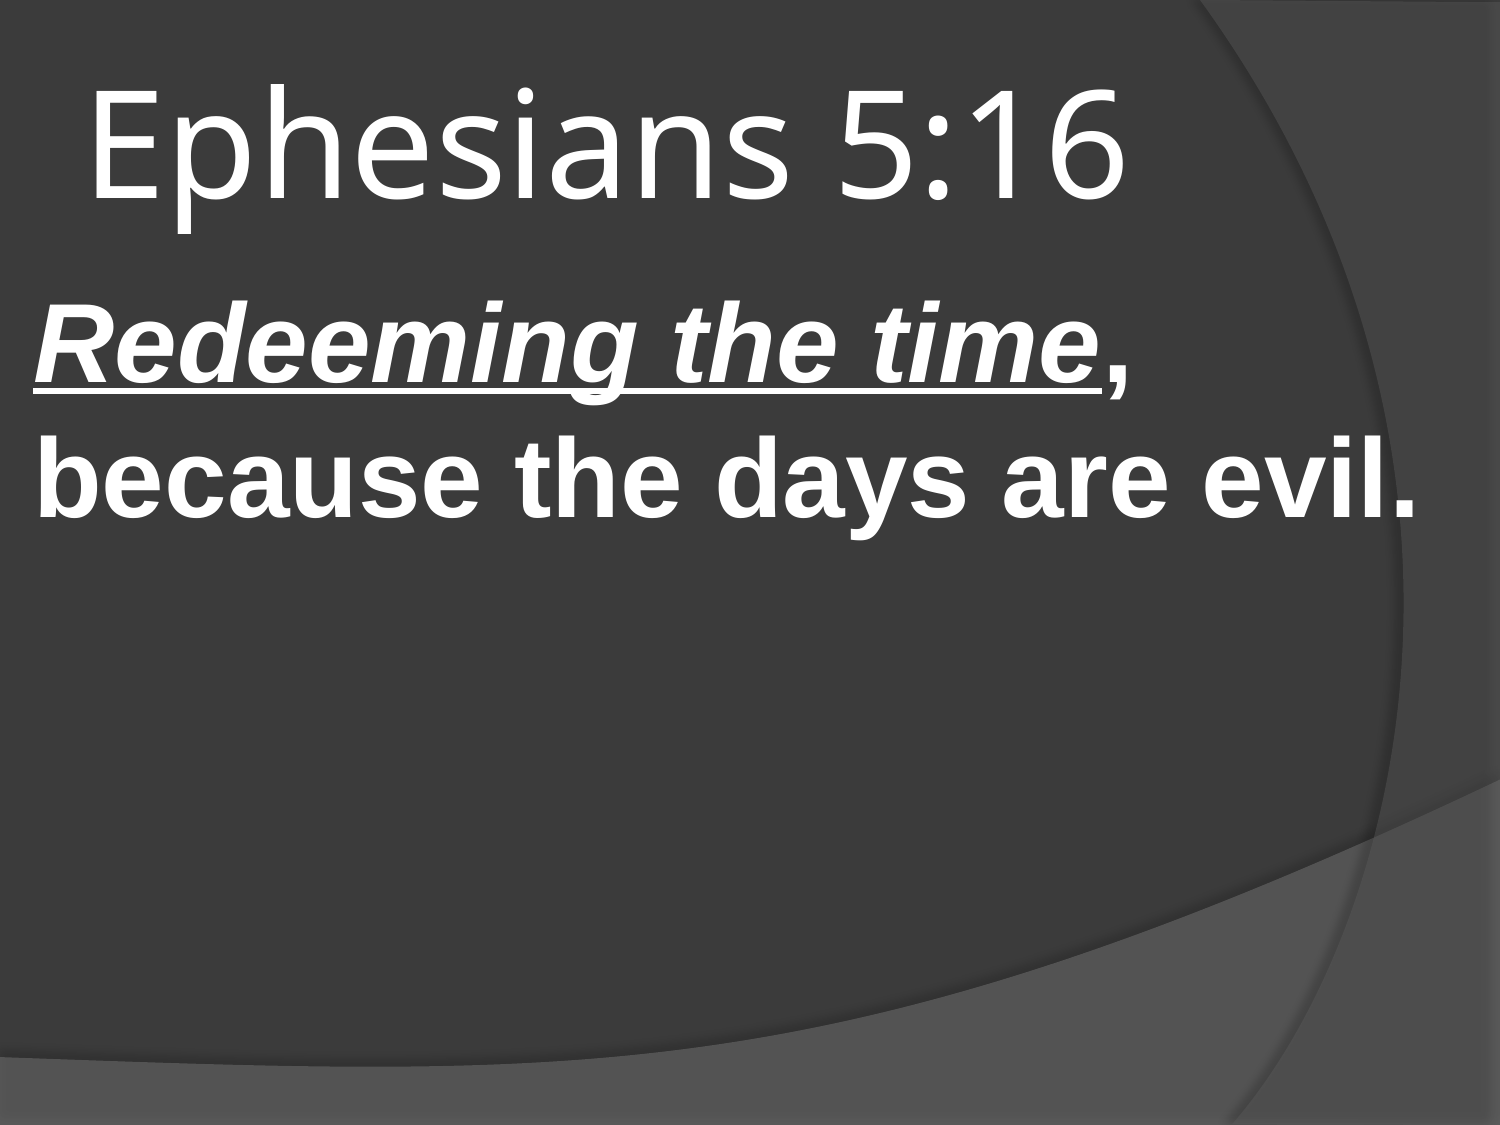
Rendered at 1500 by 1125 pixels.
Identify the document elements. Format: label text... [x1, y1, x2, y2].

list Redeeming the time, because the days are evil. [12, 262, 1475, 1113]
title Ephesians 5:16 [75, 45, 1300, 233]
